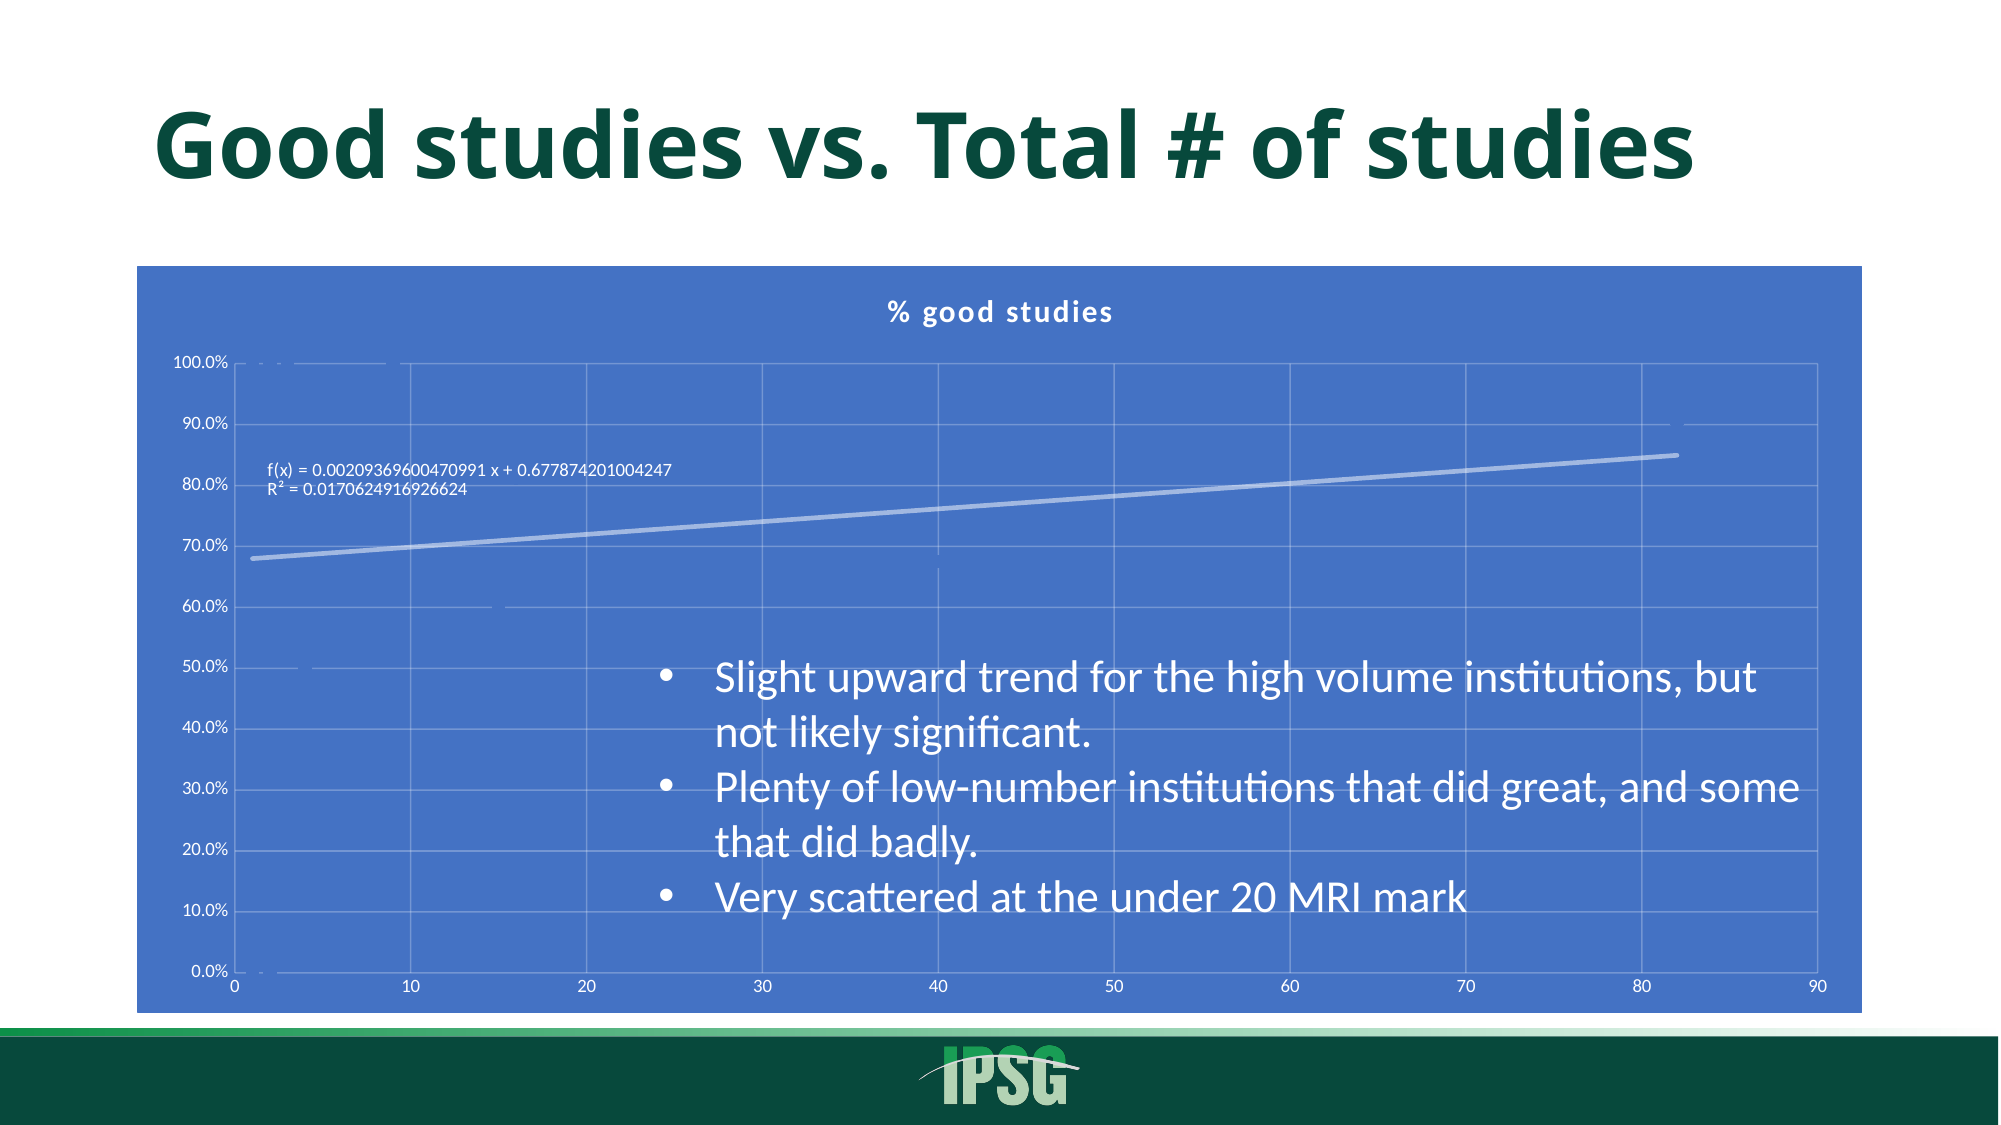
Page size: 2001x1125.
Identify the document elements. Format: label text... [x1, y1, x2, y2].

title Good studies vs. Total # of studies [137, 59, 1863, 239]
chart [137, 265, 1863, 1014]
picture [911, 1042, 1087, 1108]
